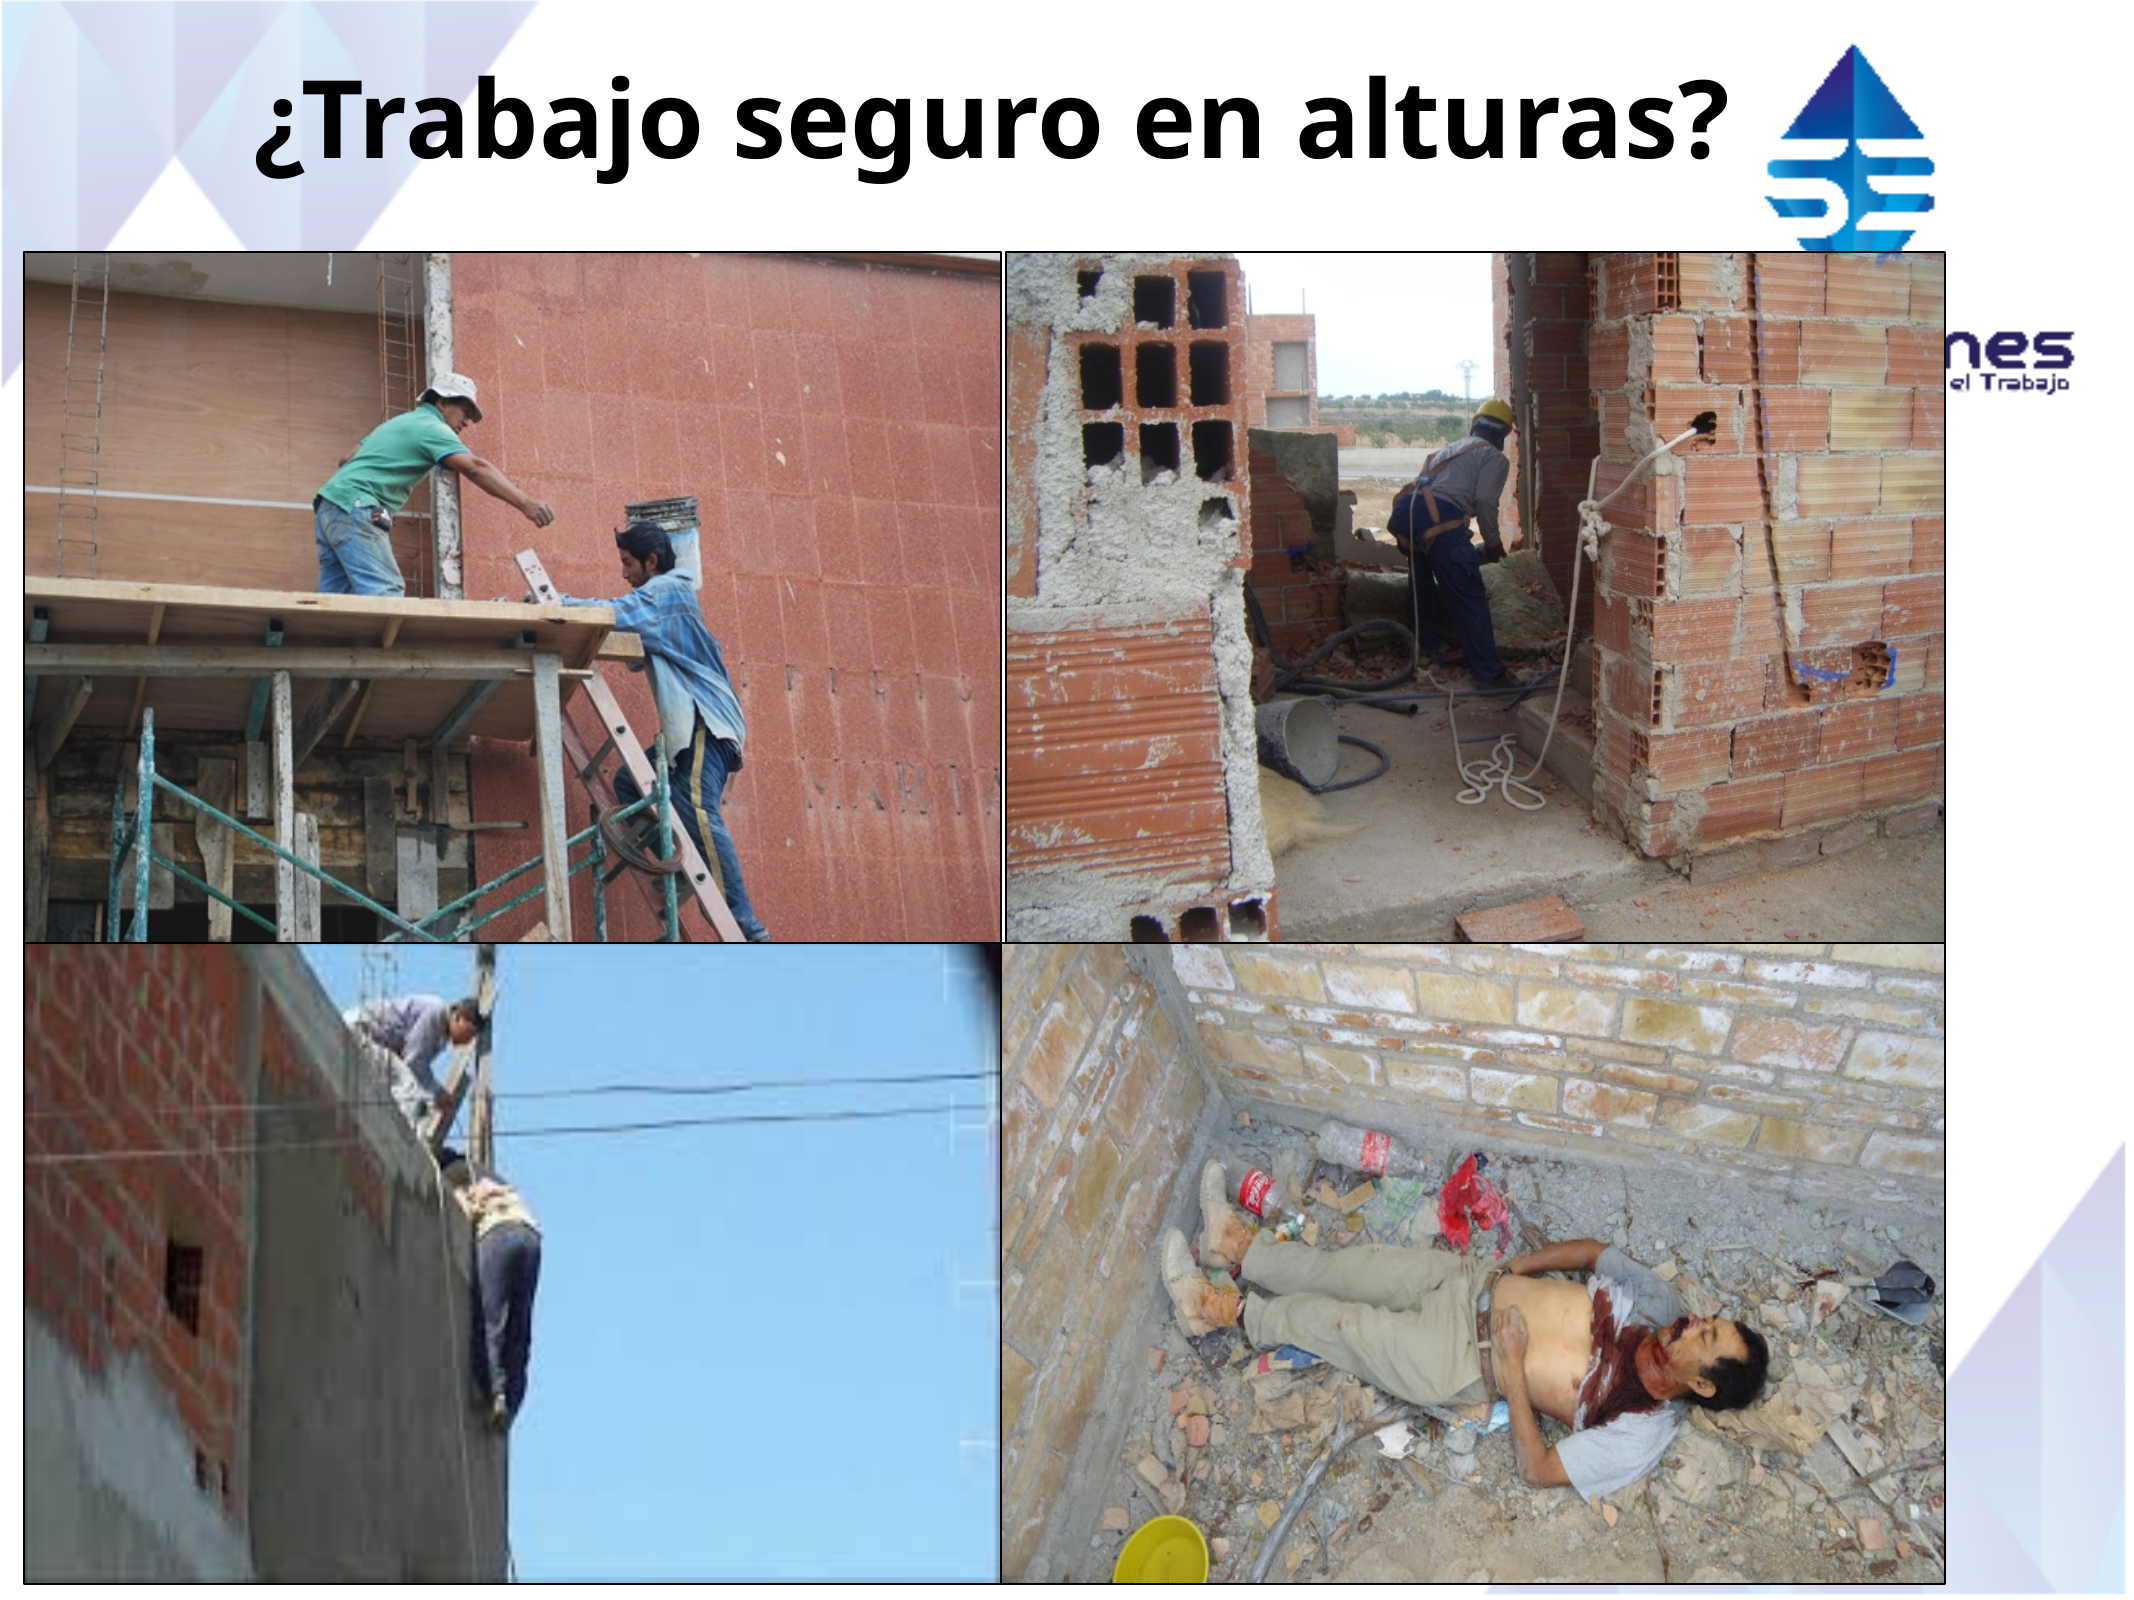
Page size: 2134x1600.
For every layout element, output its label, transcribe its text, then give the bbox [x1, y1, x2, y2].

title ¿Trabajo seguro en alturas? [155, 41, 1829, 397]
picture [0, 0, 2134, 1600]
